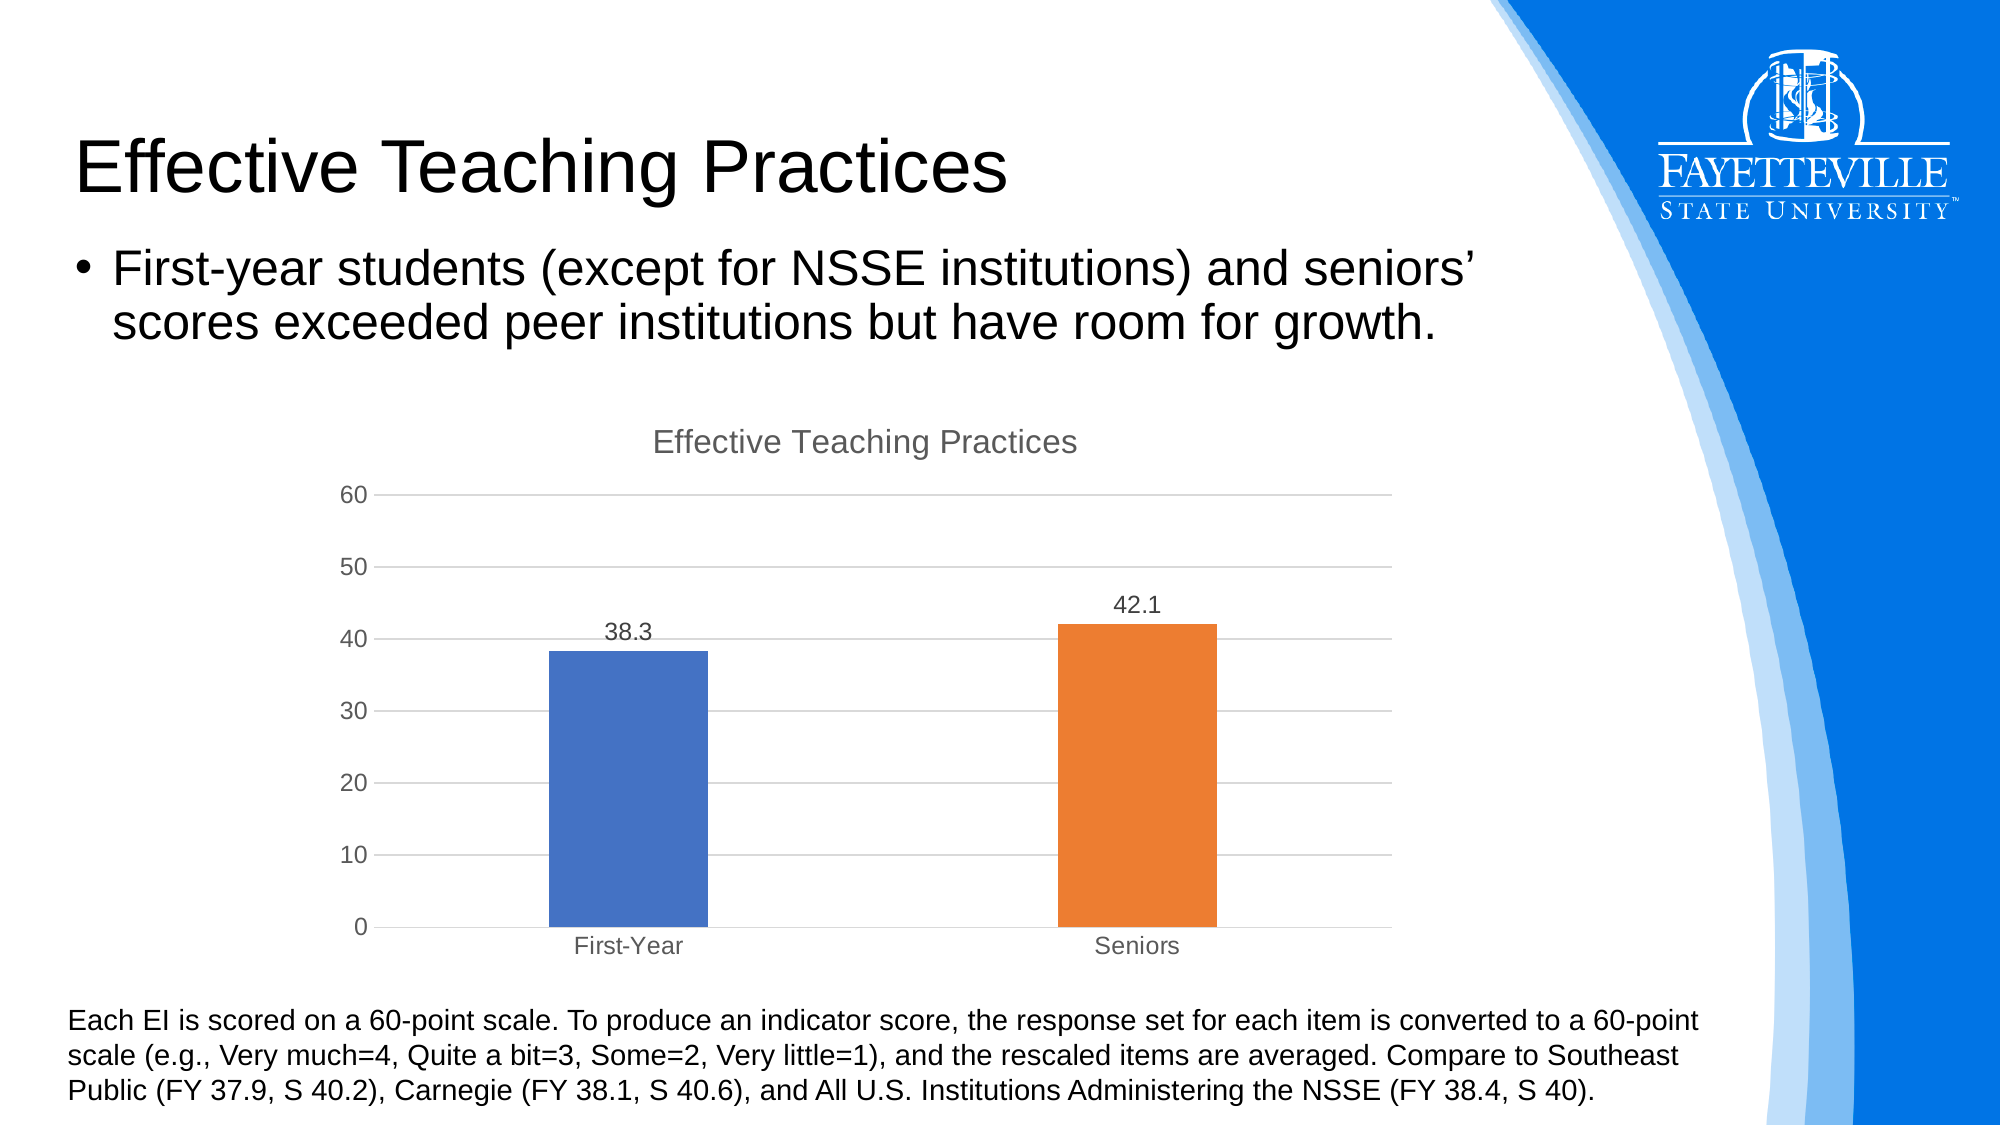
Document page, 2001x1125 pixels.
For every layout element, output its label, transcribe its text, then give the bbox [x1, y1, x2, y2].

text_box Each EI is scored on a 60-point scale. To produce an indicator score, the response set for each item is converted to a 60-point scale (e.g., Very much=4, Quite a bit=3, Some=2, Very little=1), and the rescaled items are averaged. Compare to Southeast Public (FY 37.9, S 40.2), Carnegie (FY 38.1, S 40.6), and All U.S. Institutions Administering the NSSE (FY 38.4, S 40). [53, 993, 1745, 1114]
chart [317, 394, 1414, 972]
picture [0, 0, 2000, 1125]
title Effective Teaching Practices [59, 59, 1642, 234]
list First-year students (except for NSSE institutions) and seniors’ scores exceeded peer institutions but have room for growth. [59, 234, 1642, 993]
